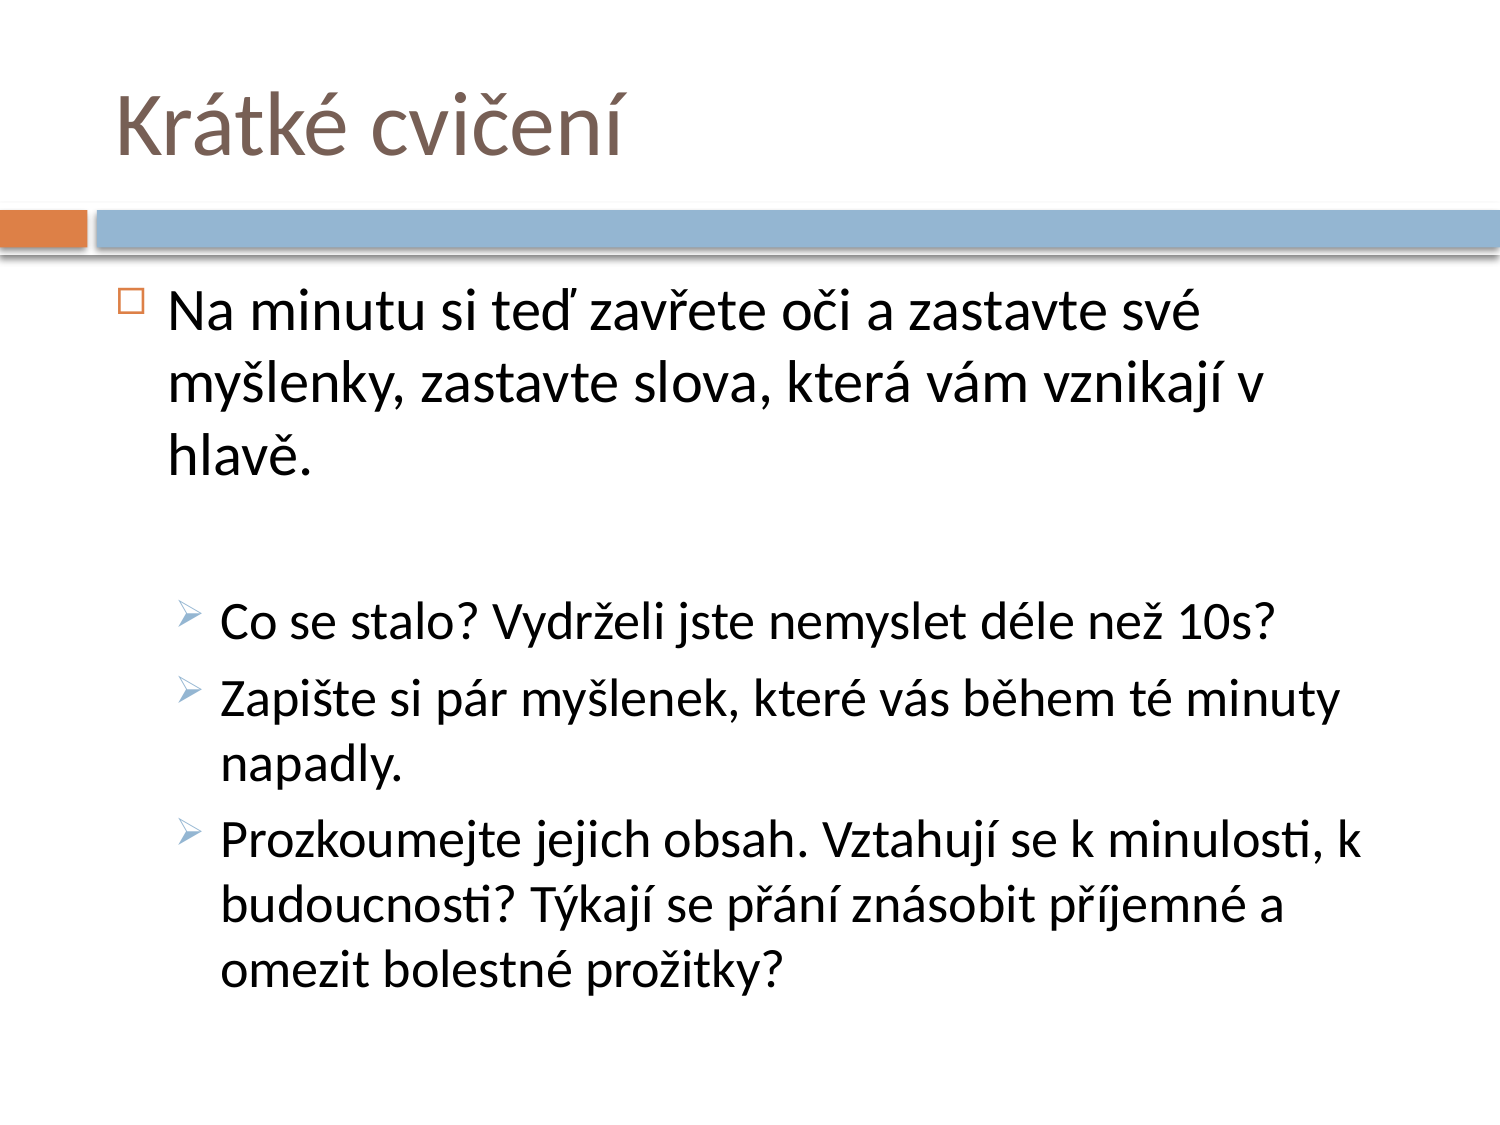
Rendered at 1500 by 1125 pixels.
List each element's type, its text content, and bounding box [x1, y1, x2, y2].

title Krátké cvičení [100, 37, 1438, 200]
list Na minutu si teď zavřete oči a zastavte své myšlenky, zastavte slova, která vám vznikají v hlavě. Co se stalo? Vydrželi jste nemyslet déle než 10s? Zapište si pár myšlenek, které vás během té minuty napadly. Prozkoumejte jejich obsah. Vztahují se k minulosti, k budoucnosti? Týkají se přání znásobit příjemné a omezit bolestné prožitky? [100, 262, 1438, 1000]
